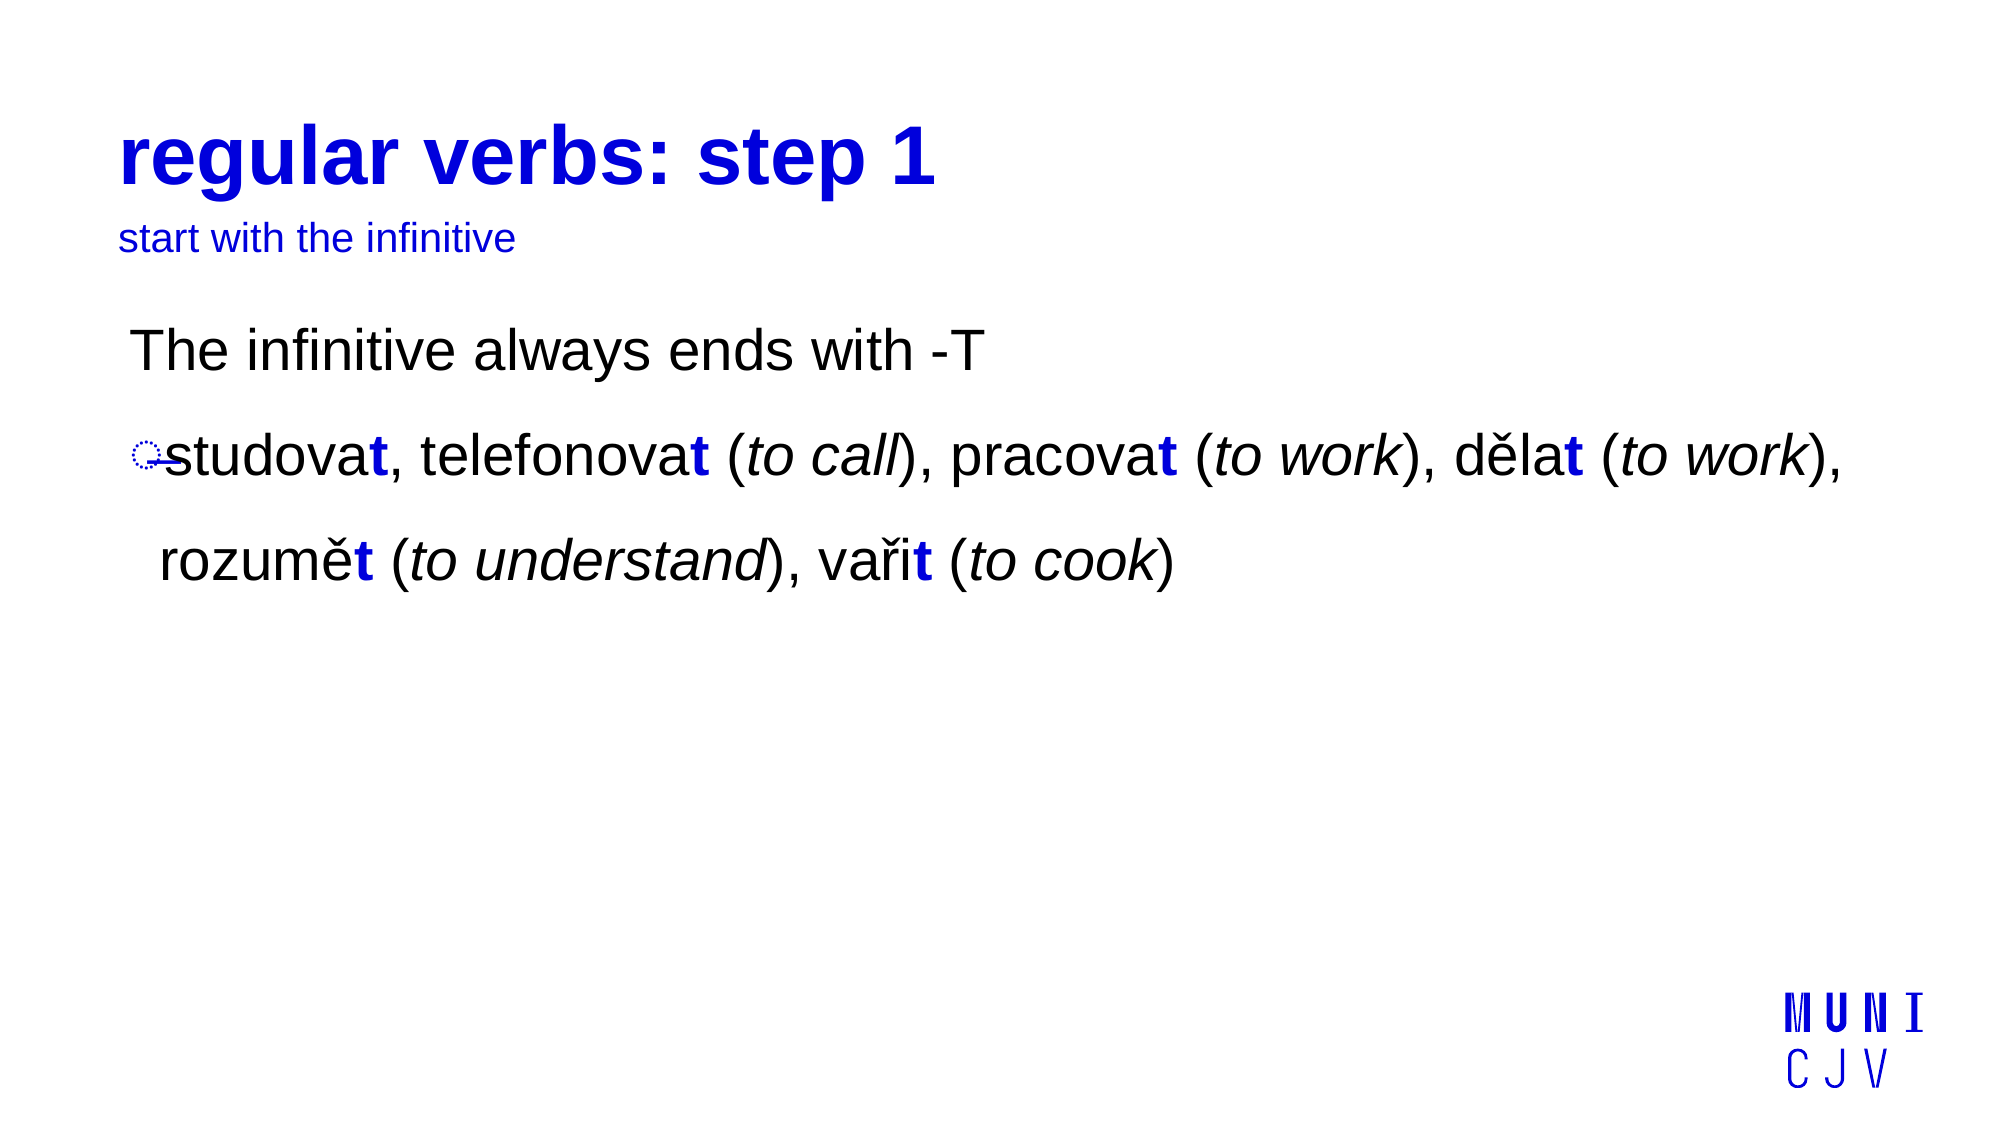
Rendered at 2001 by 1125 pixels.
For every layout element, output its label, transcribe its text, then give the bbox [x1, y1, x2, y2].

list start with the infinitive [118, 212, 1882, 258]
list The infinitive always ends with -T studovat, telefonovat (to call), pracovat (to work), dělat (to work), rozumět (to understand), vařit (to cook) [118, 277, 1883, 886]
title regular verbs: step 1 [118, 118, 1883, 193]
